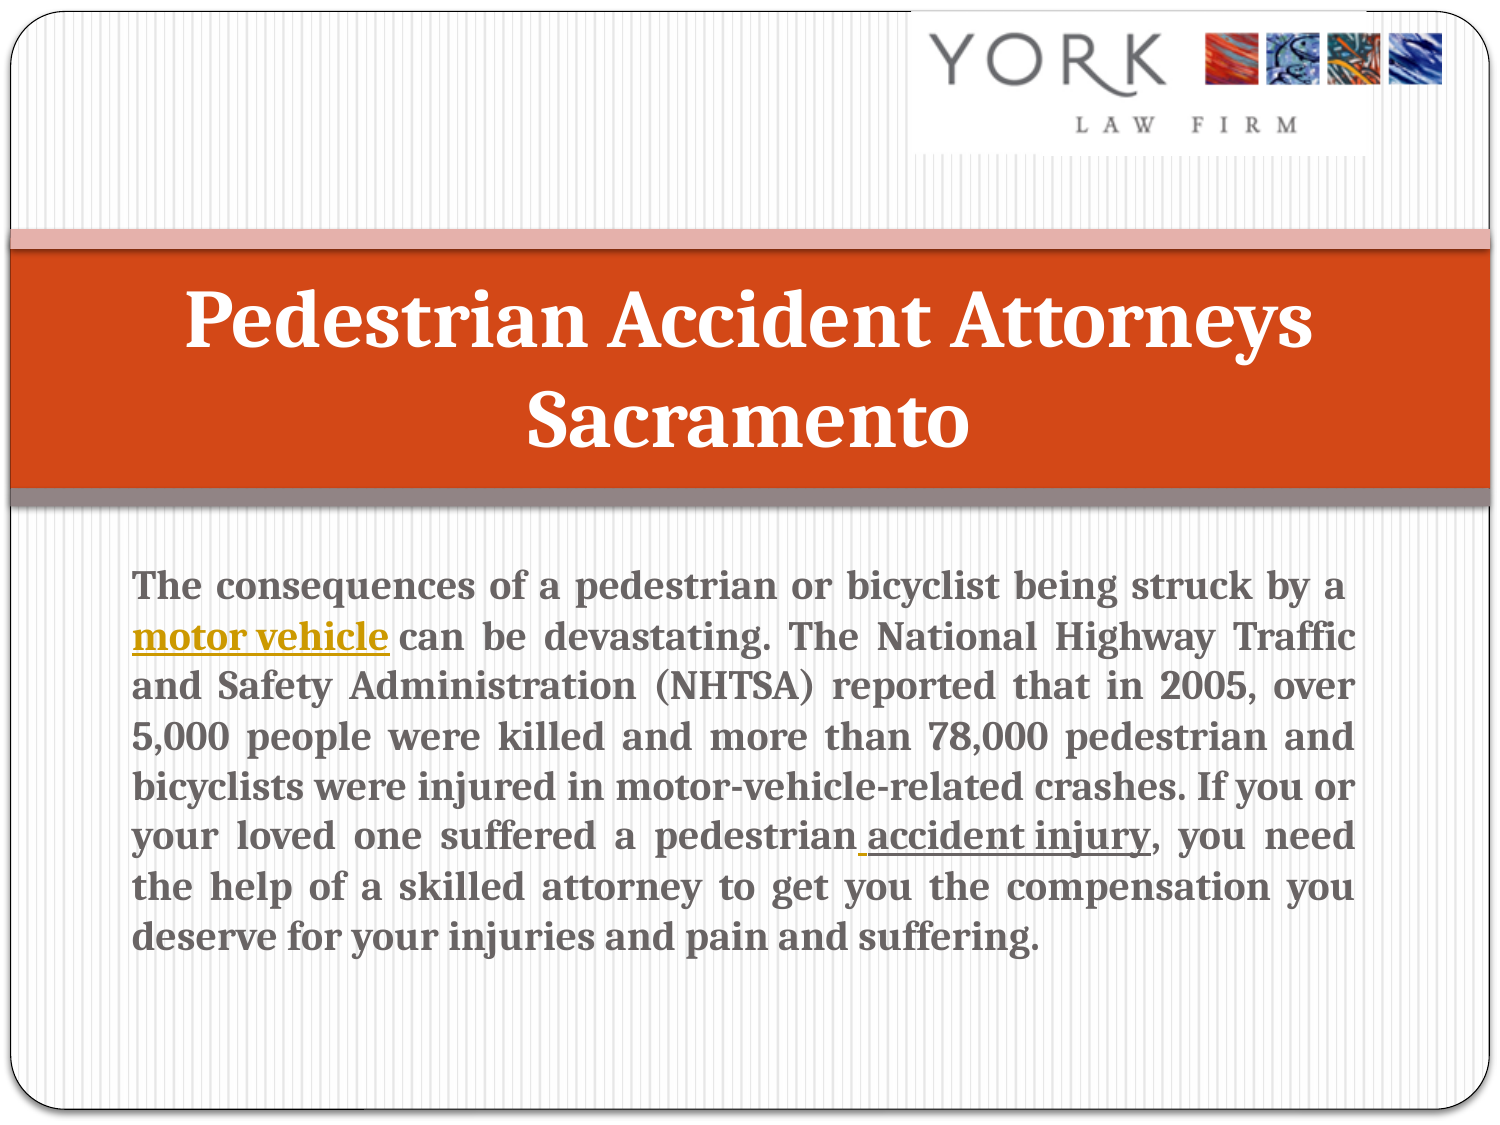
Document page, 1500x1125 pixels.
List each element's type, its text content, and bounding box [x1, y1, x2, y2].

title Pedestrian Accident Attorneys Sacramento [75, 247, 1425, 489]
picture [911, 11, 1442, 156]
subtitle The consequences of a pedestrian or bicyclist being struck by a motor vehicle can be devastating. The National Highway Traffic and Safety Administration (NHTSA) reported that in 2005, over 5,000 people were killed and more than 78,000 pedestrian and bicyclists were injured in motor-vehicle-related crashes. If you or your loved one suffered a pedestrian accident injury, you need the help of a skilled attorney to get you the compensation you deserve for your injuries and pain and suffering. [117, 550, 1372, 1032]
